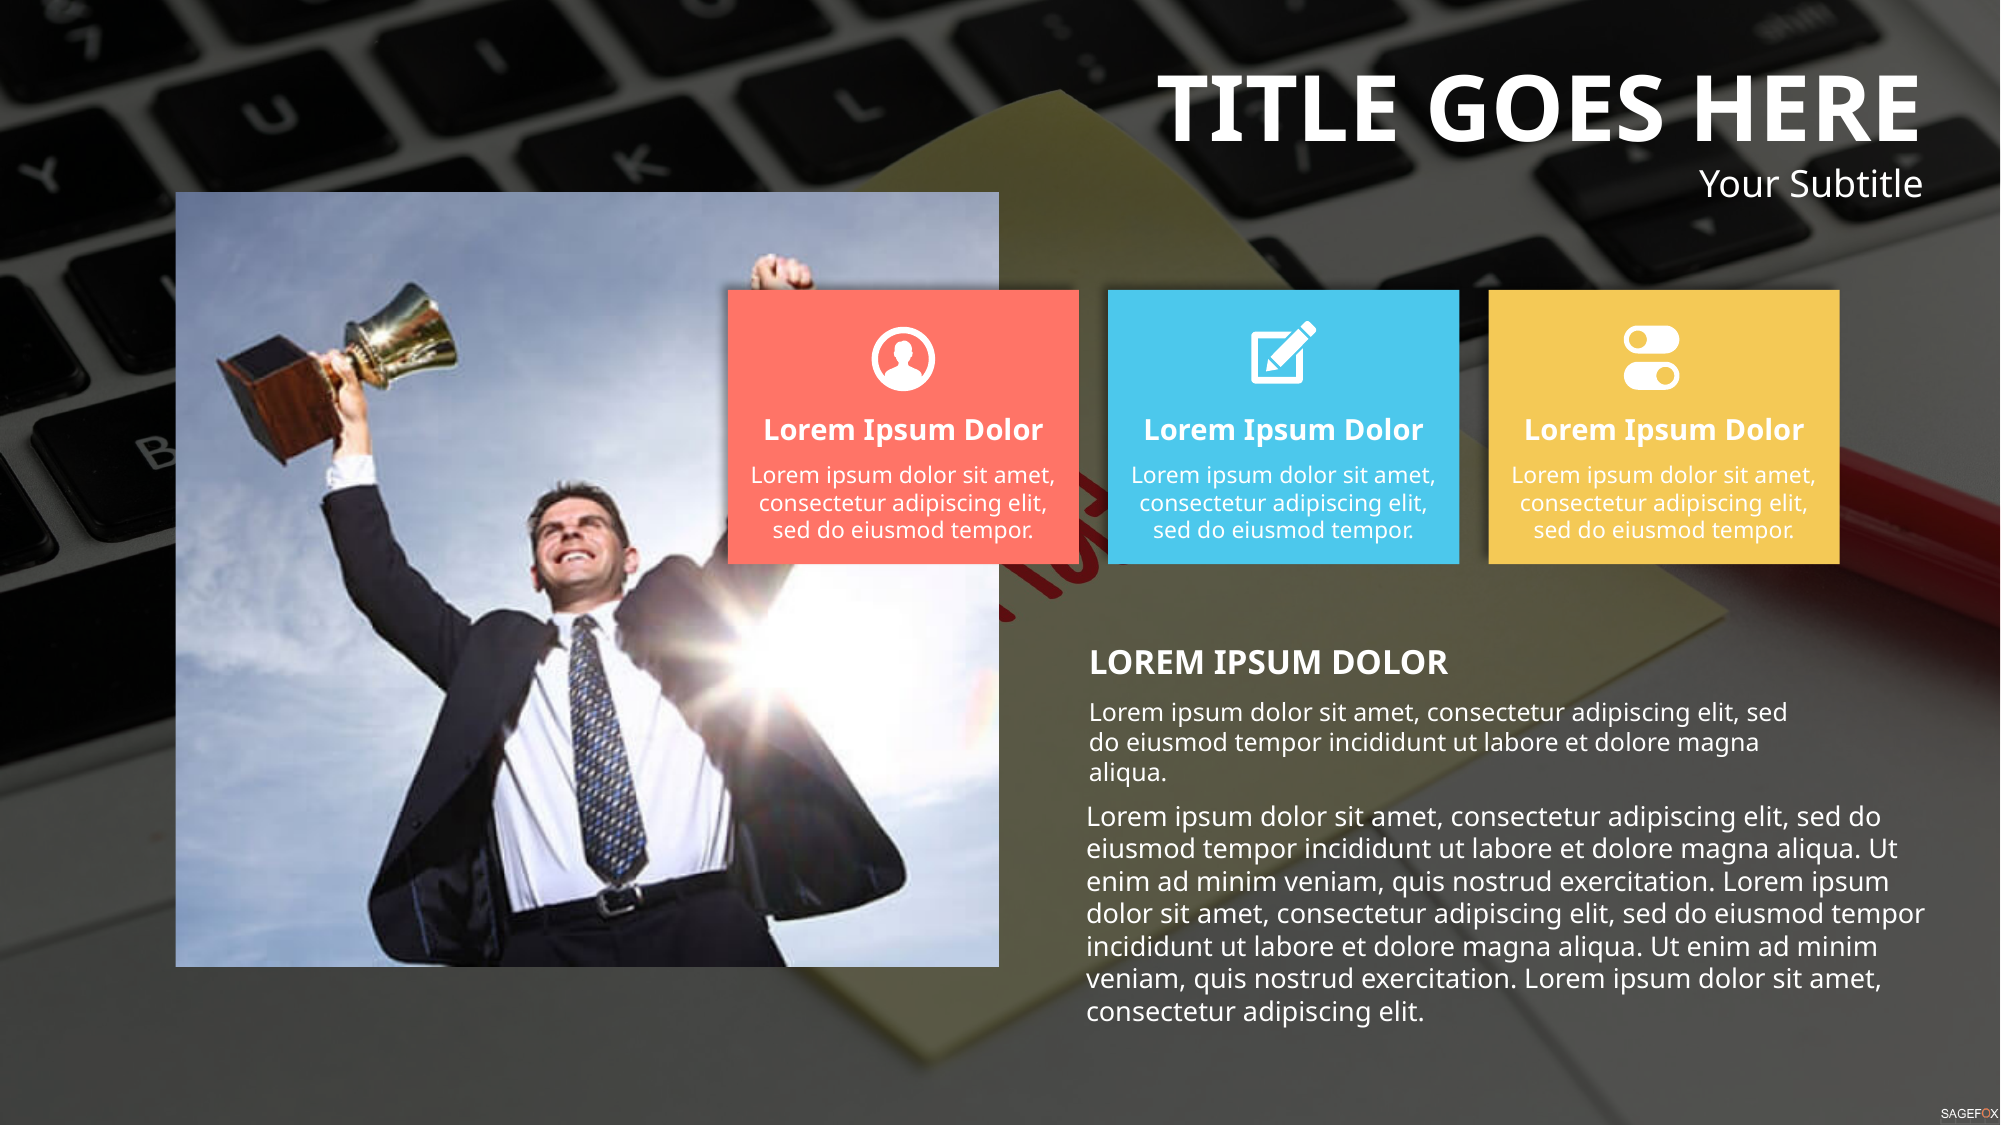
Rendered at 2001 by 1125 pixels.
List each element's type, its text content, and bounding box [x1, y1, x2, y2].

text_box Lorem Ipsum Dolor Lorem ipsum dolor sit amet, consectetur adipiscing elit, sed do eiusmod tempor. [735, 405, 1072, 549]
text_box Lorem Ipsum Dolor Lorem ipsum dolor sit amet, consectetur adipiscing elit, sed do eiusmod tempor. [1115, 405, 1452, 549]
text_box Lorem ipsum dolor sit amet, consectetur adipiscing elit, sed do eiusmod tempor incididunt ut labore et dolore magna aliqua. Ut enim ad minim veniam, quis nostrud exercitation. Lorem ipsum dolor sit amet, consectetur adipiscing elit, sed do eiusmod tempor incididunt ut labore et dolore magna aliqua. Ut enim ad minim veniam, quis nostrud exercitation. Lorem ipsum dolor sit amet, consectetur adipiscing elit. [1071, 791, 1969, 1035]
text_box [871, 326, 936, 392]
text_box [1488, 289, 1841, 565]
text_box LOREM IPSUM DOLOR Lorem ipsum dolor sit amet, consectetur adipiscing elit, sed do eiusmod tempor incididunt ut labore et dolore magna aliqua. [1078, 636, 1833, 791]
text_box [727, 289, 1080, 565]
picture [0, 0, 2001, 1125]
text_box Lorem Ipsum Dolor Lorem ipsum dolor sit amet, consectetur adipiscing elit, sed do eiusmod tempor. [1496, 405, 1833, 549]
text_box [1107, 289, 1460, 565]
text_box TITLE GOES HERE Your Subtitle [1035, 42, 1939, 212]
text_box [175, 192, 1000, 967]
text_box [1623, 325, 1680, 390]
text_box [1251, 321, 1317, 384]
